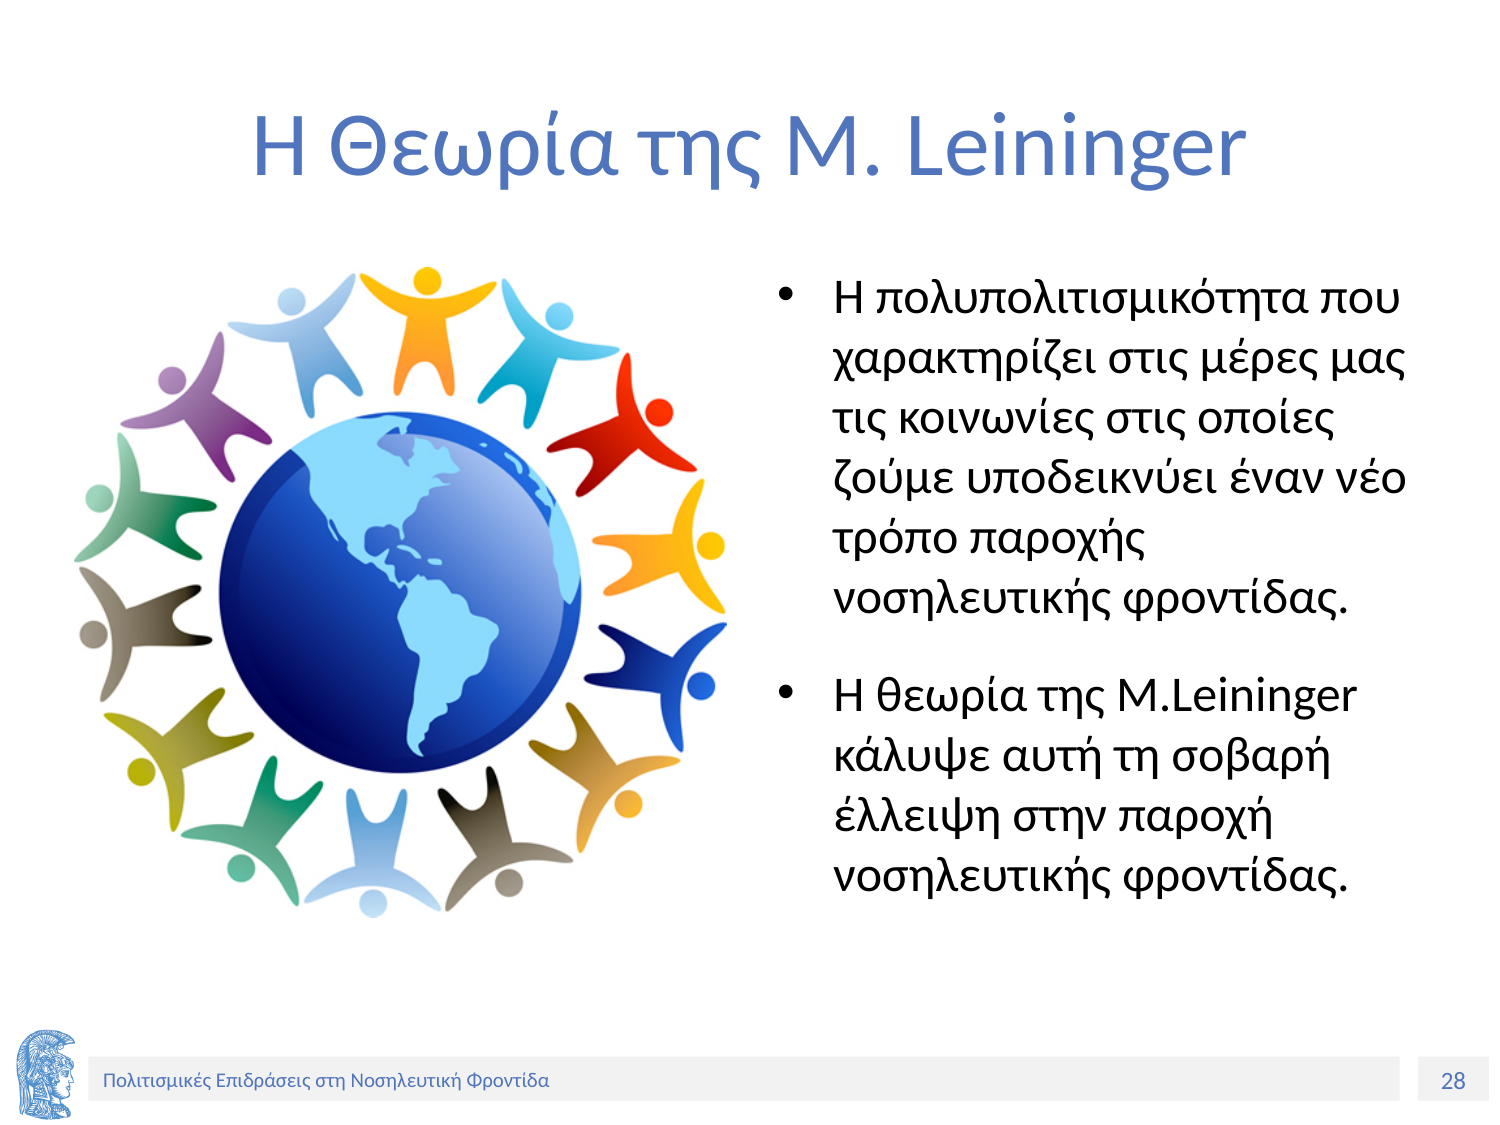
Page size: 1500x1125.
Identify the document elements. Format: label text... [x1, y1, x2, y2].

picture [9, 1026, 81, 1120]
title Η Θεωρία της M. Leininger [75, 45, 1425, 233]
picture [73, 266, 727, 919]
list Η πολυπολιτισμικότητα που χαρακτηρίζει στις μέρες μας τις κοινωνίες στις οποίες ζούμε υποδεικνύει έναν νέο τρόπο παροχής νοσηλευτικής φροντίδας. Η θεωρία της Μ.Leininger κάλυψε αυτή τη σοβαρή έλλειψη στην παροχή νοσηλευτικής φροντίδας. [761, 256, 1425, 1035]
